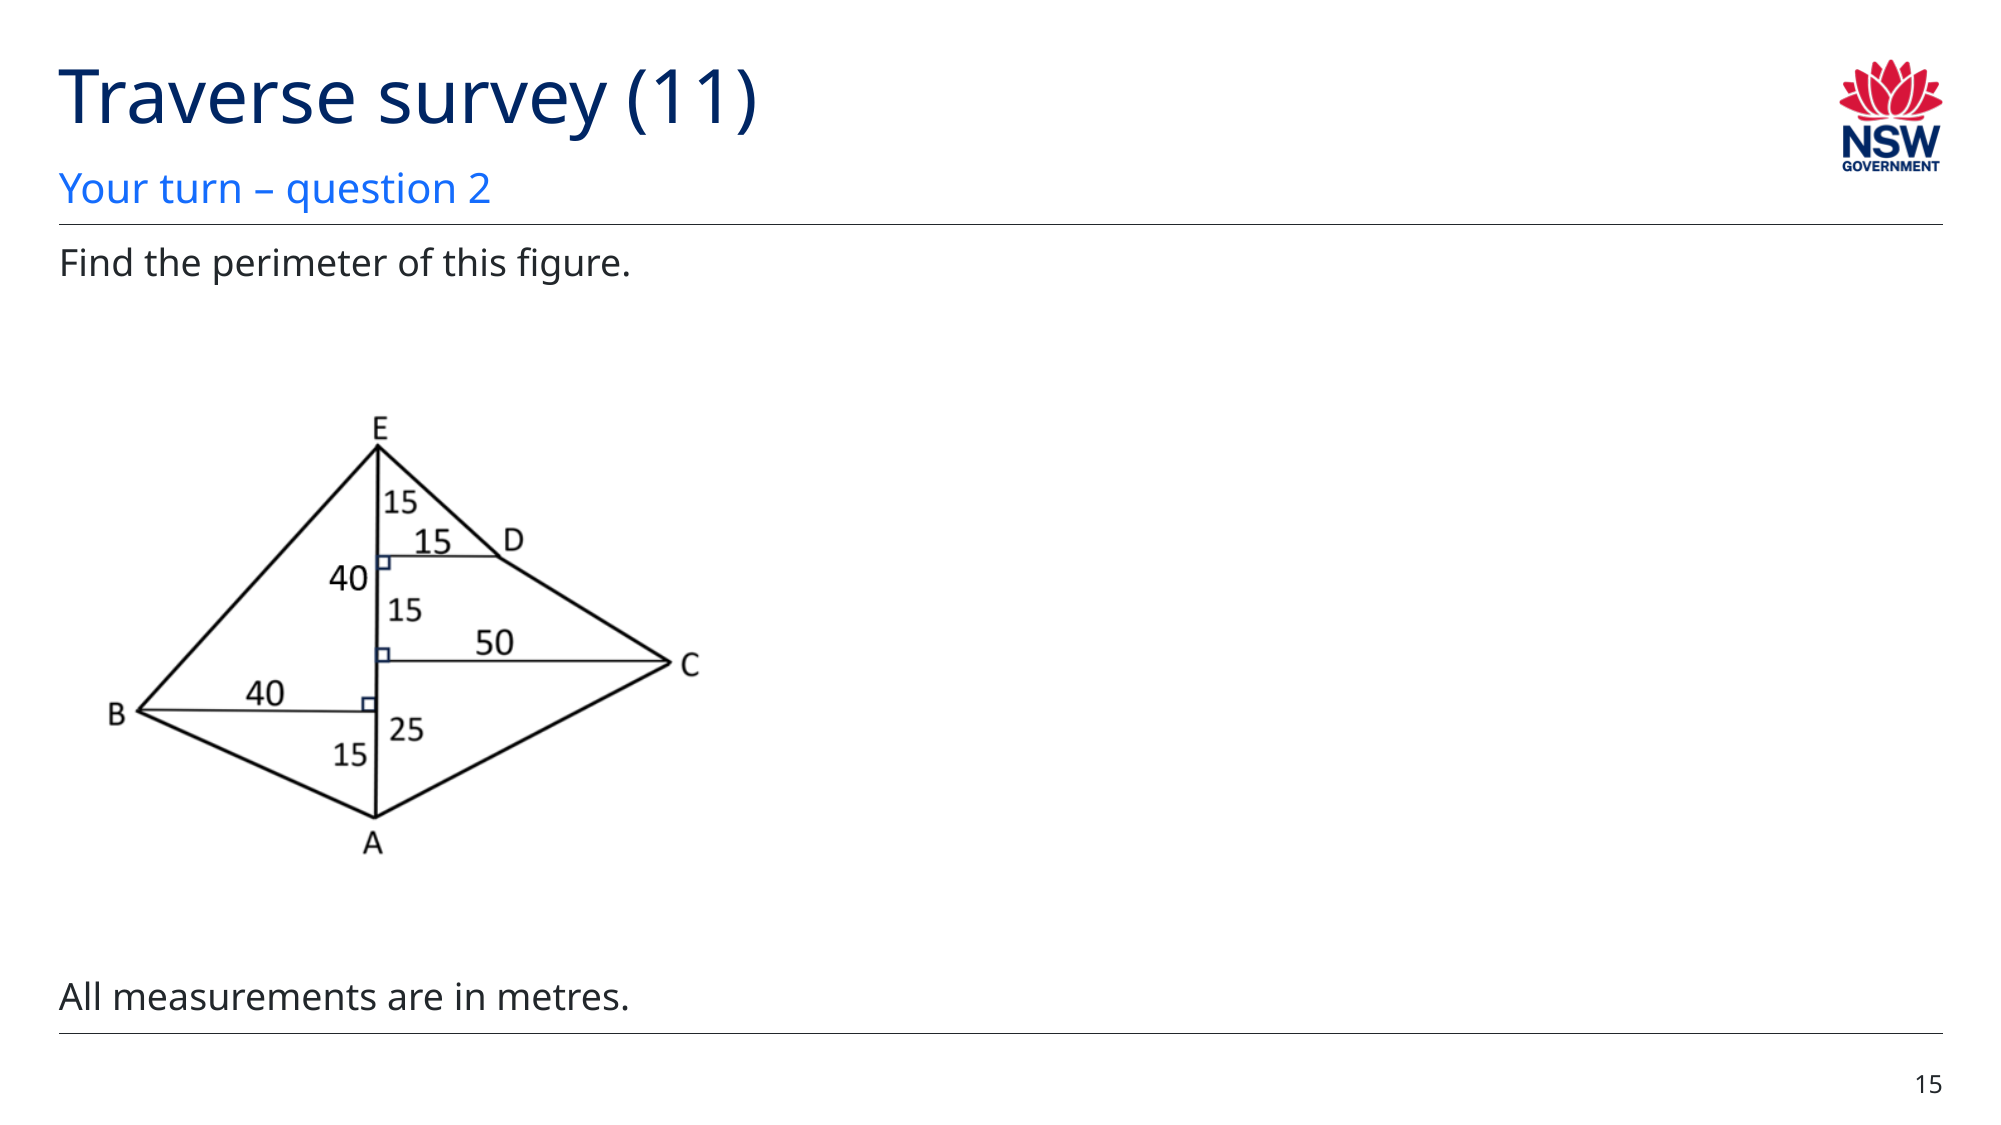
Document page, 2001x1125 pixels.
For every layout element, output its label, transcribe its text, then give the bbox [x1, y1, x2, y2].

slide_number 15 [1824, 1068, 1943, 1099]
list Your turn – question 2 [59, 161, 1713, 212]
picture [1839, 59, 1943, 172]
text_box All measurements are in metres. [59, 972, 607, 1039]
title Traverse survey (11) [59, 59, 1713, 149]
picture [59, 400, 755, 886]
text_box Find the perimeter of this figure. [59, 239, 607, 314]
